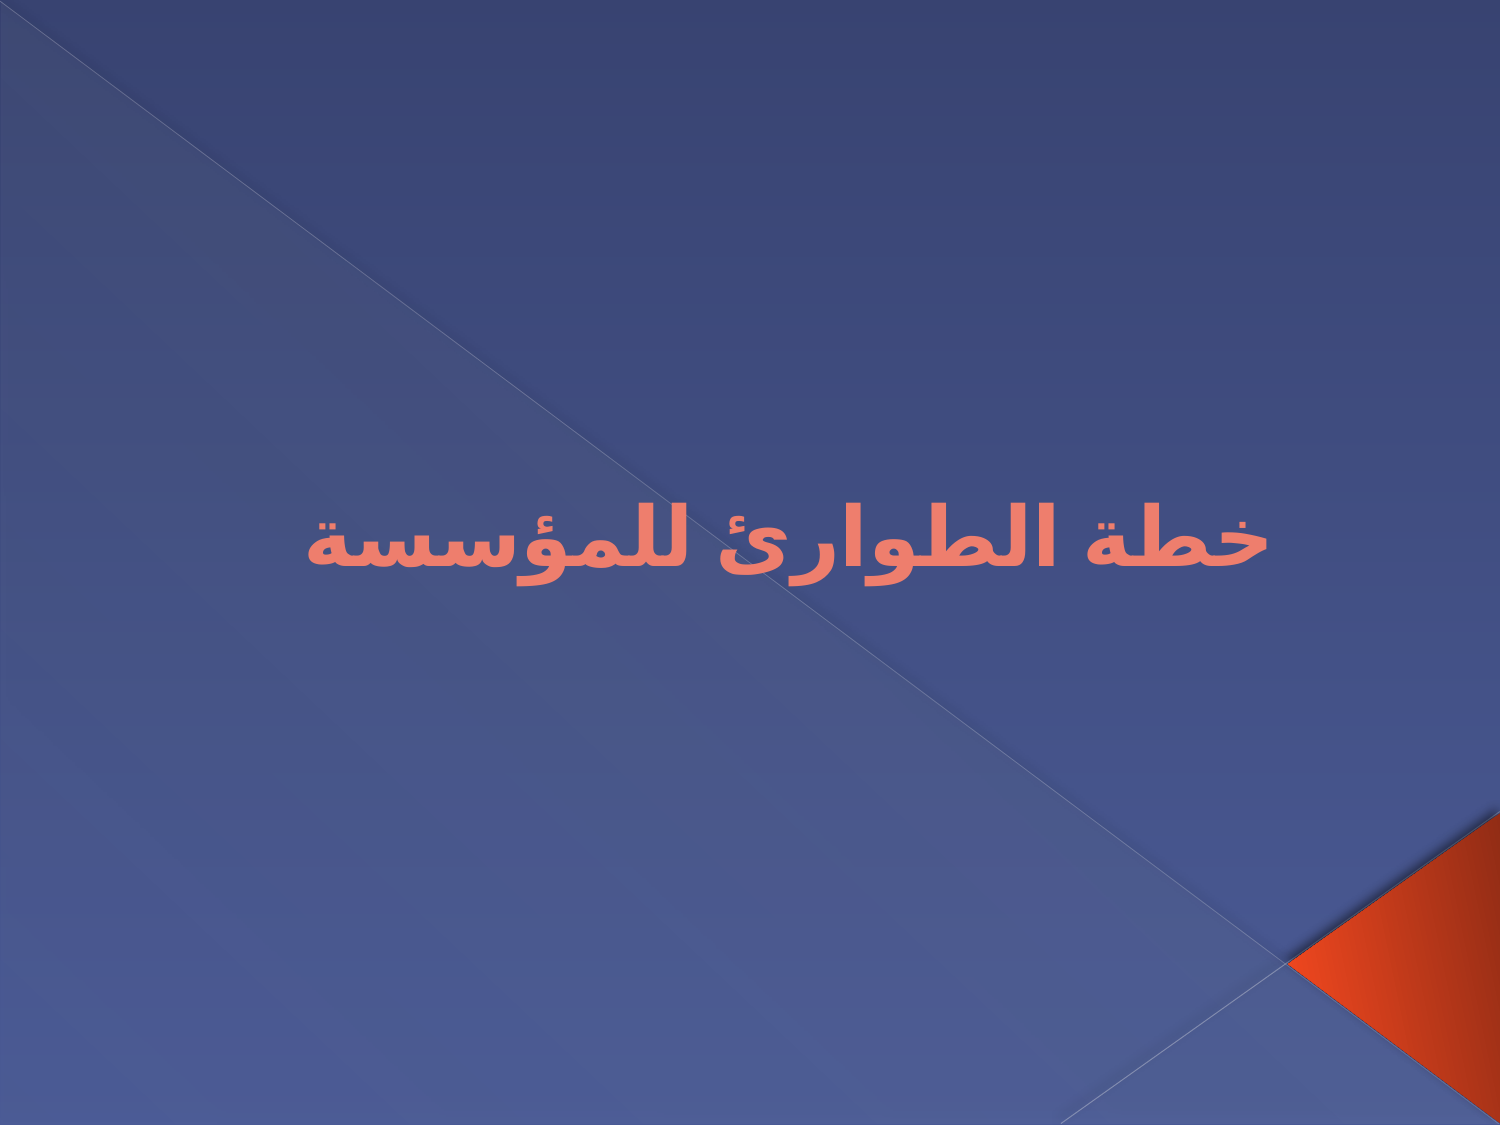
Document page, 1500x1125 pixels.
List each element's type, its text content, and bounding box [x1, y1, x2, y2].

title خطة الطوارئ للمؤسسة [37, 412, 1463, 654]
